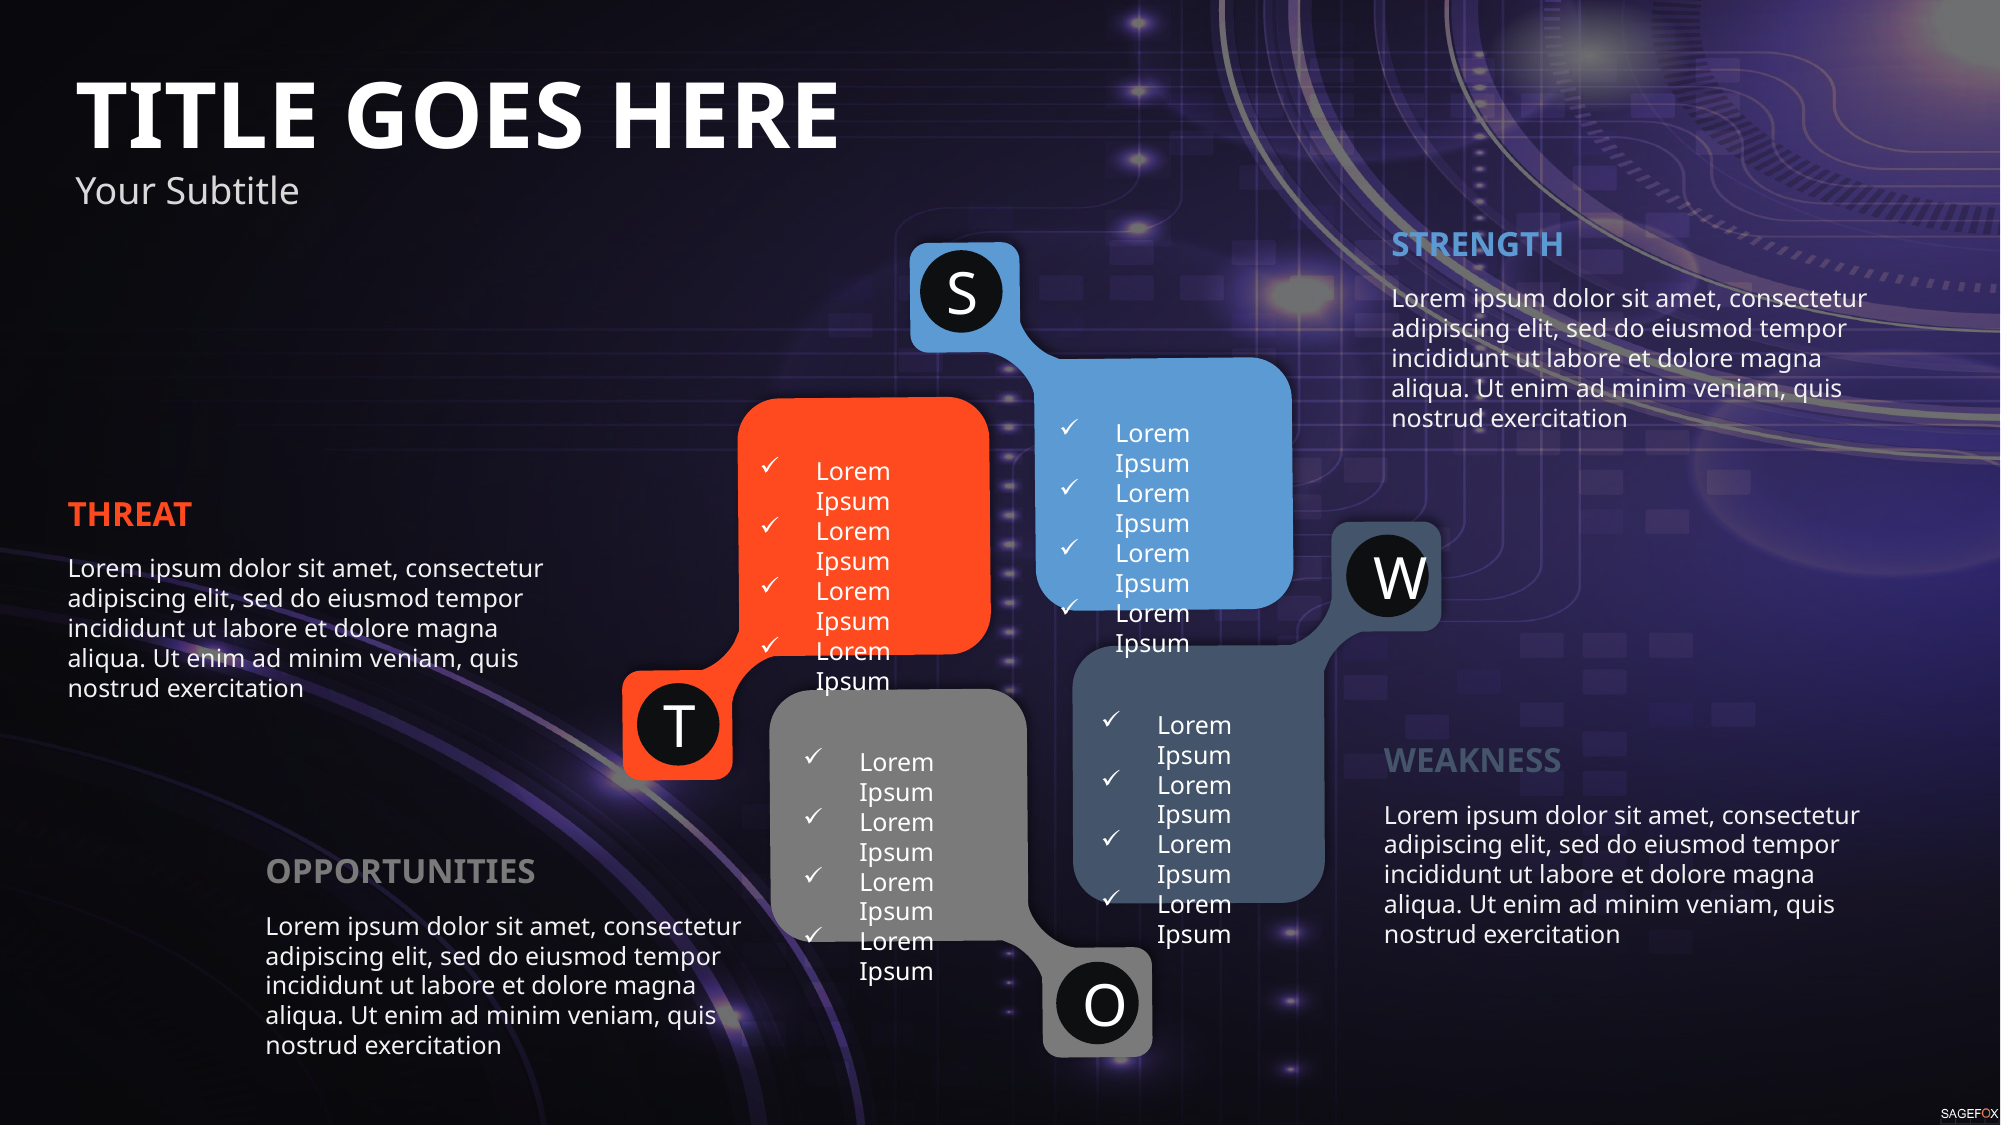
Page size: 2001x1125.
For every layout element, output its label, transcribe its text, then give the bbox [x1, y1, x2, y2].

text_box WEAKNESS Lorem ipsum dolor sit amet, consectetur adipiscing elit, sed do eiusmod tempor incididunt ut labore et dolore magna aliqua. Ut enim ad minim veniam, quis nostrud exercitation [1383, 739, 1879, 949]
text_box [622, 396, 991, 781]
text_box TITLE GOES HERE Your Subtitle [60, 49, 1036, 220]
text_box S [919, 249, 1004, 334]
text_box Lorem Ipsum Lorem Ipsum Lorem Ipsum Lorem Ipsum [744, 448, 985, 703]
text_box OPPORTUNITIES Lorem ipsum dolor sit amet, consectetur adipiscing elit, sed do eiusmod tempor incididunt ut labore et dolore magna aliqua. Ut enim ad minim veniam, quis nostrud exercitation [265, 850, 761, 1060]
picture [0, 0, 2001, 1125]
text_box Lorem Ipsum Lorem Ipsum Lorem Ipsum Lorem Ipsum [1044, 410, 1285, 665]
text_box [1072, 521, 1442, 892]
text_box Lorem Ipsum Lorem Ipsum Lorem Ipsum Lorem Ipsum [788, 738, 1028, 994]
text_box THREAT Lorem ipsum dolor sit amet, consectetur adipiscing elit, sed do eiusmod tempor incididunt ut labore et dolore magna aliqua. Ut enim ad minim veniam, quis nostrud exercitation [67, 493, 563, 703]
text_box STRENGTH Lorem ipsum dolor sit amet, consectetur adipiscing elit, sed do eiusmod tempor incididunt ut labore et dolore magna aliqua. Ut enim ad minim veniam, quis nostrud exercitation [1391, 222, 1887, 433]
text_box T [635, 682, 721, 767]
text_box [769, 688, 1027, 934]
text_box Lorem Ipsum Lorem Ipsum Lorem Ipsum Lorem Ipsum [1086, 701, 1326, 957]
text_box [909, 242, 1294, 594]
text_box O [1055, 960, 1140, 1046]
text_box W [1345, 533, 1430, 619]
text_box [1028, 872, 1153, 1058]
